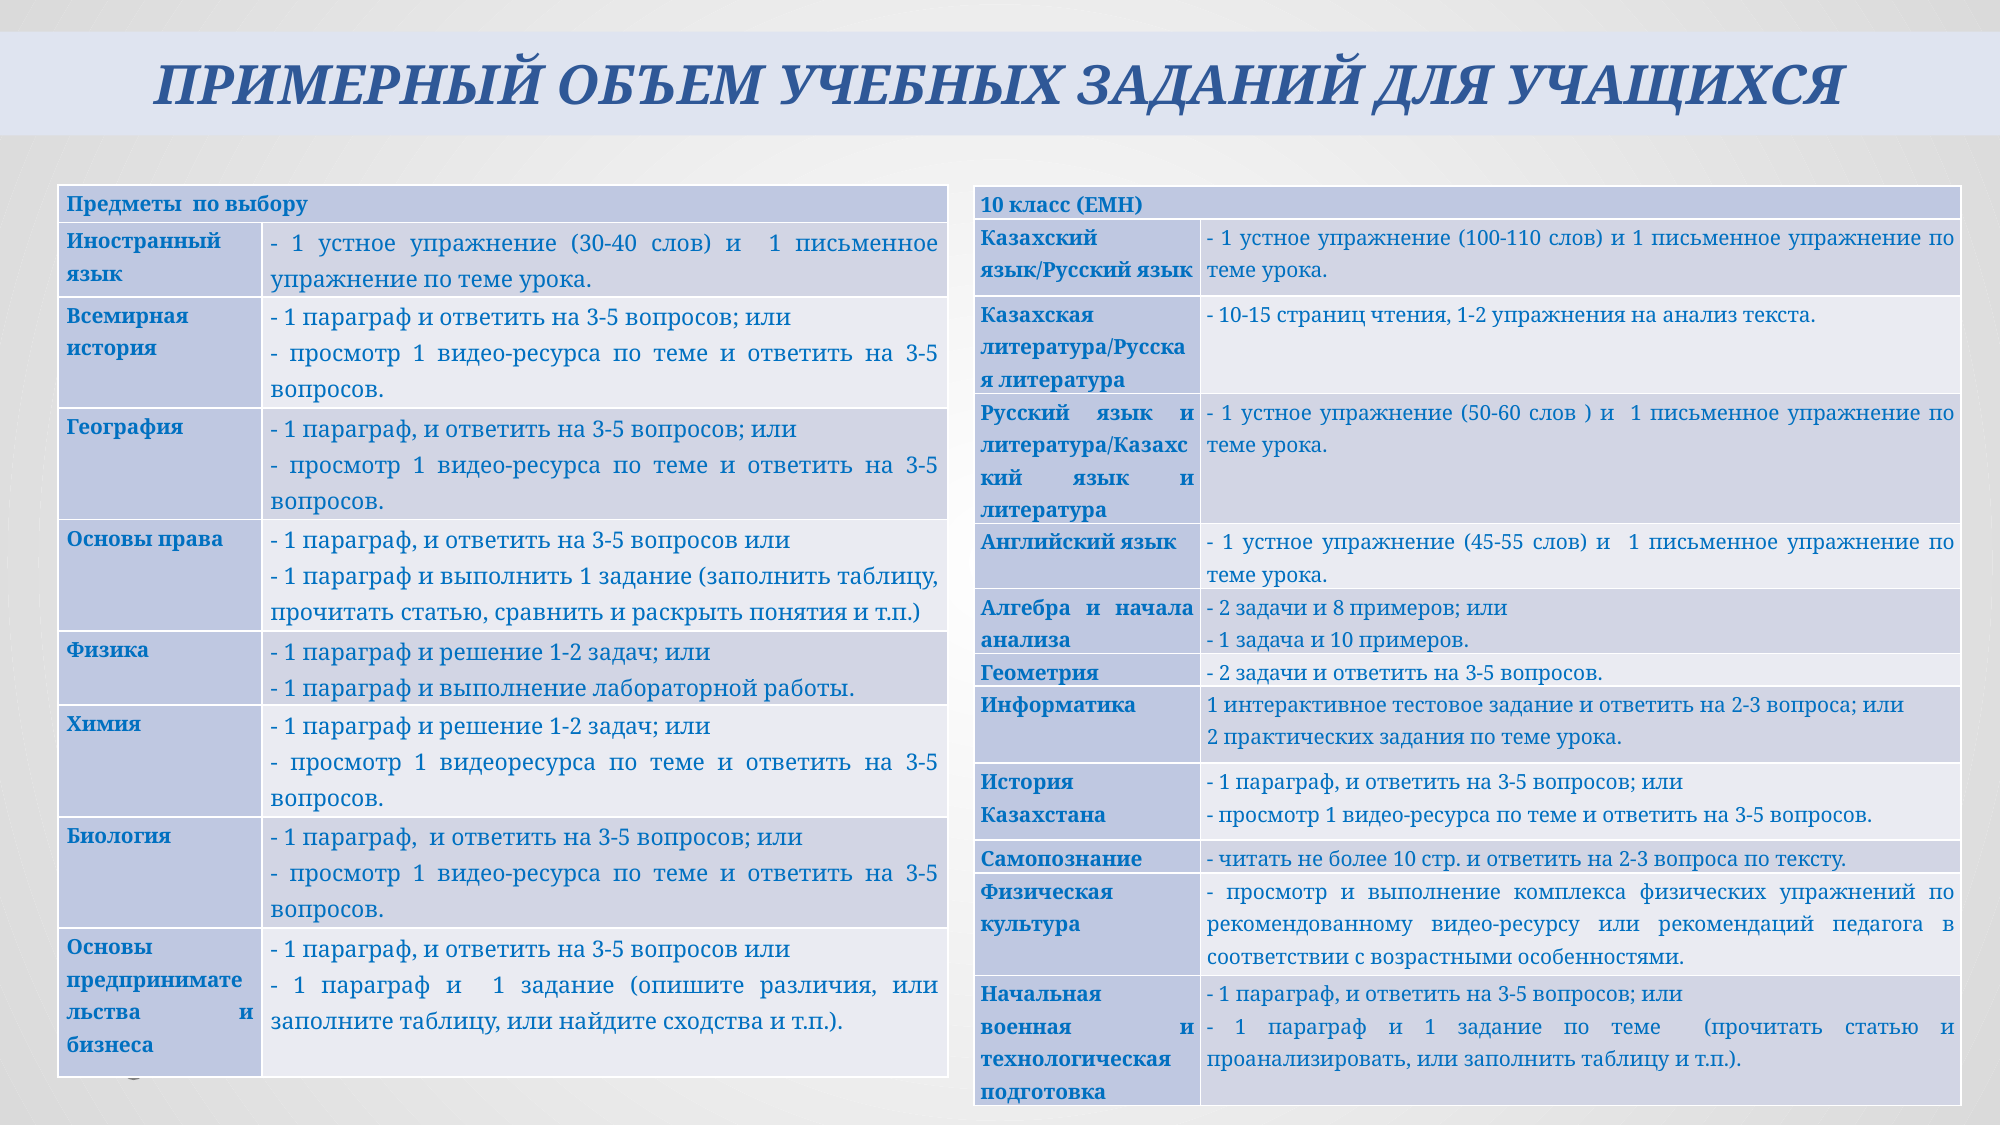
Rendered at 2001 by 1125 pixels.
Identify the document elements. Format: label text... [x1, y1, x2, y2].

table_cell - 1 параграф и ответить на 3-5 вопросов; или - просмотр 1 видео-ресурса по теме и ответить на 3-5 вопросов. [263, 298, 947, 407]
table_cell - читать не более 10 стр. и ответить на 2-3 вопроса по тексту. [1201, 841, 1960, 872]
table_cell - 1 устное упражнение (100-110 слов) и 1 письменное упражнение по теме урока. [1201, 220, 1960, 295]
table_cell Основы предпринимательства и бизнеса [59, 929, 261, 1076]
table_cell - 1 параграф, и ответить на 3-5 вопросов или - 1 параграф и выполнить 1 задание (заполнить таблицу, прочитать статью, сравнить и раскрыть понятия и т.п.) [263, 520, 947, 630]
table_cell - 1 параграф, и ответить на 3-5 вопросов; или - 1 параграф и 1 задание по теме (прочитать статью и проанализировать, или заполнить таблицу и т.п.). [1201, 976, 1960, 1105]
table_cell - 1 параграф и решение 1-2 задач; или - 1 параграф и выполнение лабораторной работы. [263, 632, 947, 704]
table_cell - 1 устное упражнение (30-40 слов) и 1 письменное упражнение по теме урока. [263, 223, 947, 296]
table_cell История Казахстана [975, 764, 1200, 839]
table_cell 1 интерактивное тестовое задание и ответить на 2-3 вопроса; или 2 практических задания по теме урока. [1201, 687, 1960, 762]
table_cell - 1 параграф, и ответить на 3-5 вопросов; или - просмотр 1 видео-ресурса по теме и ответить на 3-5 вопросов. [263, 409, 947, 519]
table_cell Иностранный язык [59, 223, 261, 296]
table_cell Самопознание [975, 841, 1200, 872]
table_cell - 2 задачи и ответить на 3-5 вопросов. [1201, 654, 1960, 685]
table_cell - 1 устное упражнение (45-55 слов) и 1 письменное упражнение по теме урока. [1201, 524, 1960, 588]
table_cell - 1 устное упражнение (50-60 слов ) и 1 письменное упражнение по теме урока. [1201, 394, 1960, 523]
table_cell Казахская литература/Русская литература [975, 297, 1200, 393]
table_cell Физическая культура [975, 874, 1200, 975]
table_cell - 1 параграф, и ответить на 3-5 вопросов; или - просмотр 1 видео-ресурса по теме и ответить на 3-5 вопросов. [263, 818, 947, 927]
table_header Предметы по выбору [59, 186, 947, 222]
table_cell - 1 параграф, и ответить на 3-5 вопросов или - 1 параграф и 1 задание (опишите различия, или заполните таблицу, или найдите сходства и т.п.). [263, 929, 947, 1076]
table_cell Информатика [975, 687, 1200, 762]
table_cell - просмотр и выполнение комплекса физических упражнений по рекомендованному видео-ресурсу или рекомендаций педагога в соответствии с возрастными особенностями. [1201, 874, 1960, 975]
table_cell Физика [59, 632, 261, 704]
table_cell Русский язык и литература/Казахский язык и литература [975, 394, 1200, 523]
table_cell Начальная военная и технологическая подготовка [975, 976, 1200, 1105]
table_cell Геометрия [975, 654, 1200, 685]
table_cell Английский язык [975, 524, 1200, 588]
table_cell Казахский язык/Русский язык [975, 220, 1200, 295]
table_cell Основы права [59, 520, 261, 630]
text_box Примерный объем учебных заданий для учащихся [0, 29, 2000, 138]
table_cell Всемирная история [59, 298, 261, 407]
table_cell - 1 параграф и решение 1-2 задач; или - просмотр 1 видеоресурса по теме и ответить на 3-5 вопросов. [263, 706, 947, 816]
table_cell - 1 параграф, и ответить на 3-5 вопросов; или - просмотр 1 видео-ресурса по теме и ответить на 3-5 вопросов. [1201, 764, 1960, 839]
table_cell Химия [59, 706, 261, 816]
table_cell Биология [59, 818, 261, 927]
table_header 10 класс (ЕМН) [975, 187, 1960, 218]
table_cell Алгебра и начала анализа [975, 589, 1200, 653]
table_cell - 2 задачи и 8 примеров; или - 1 задача и 10 примеров. [1201, 589, 1960, 653]
table_cell География [59, 409, 261, 519]
table_cell - 10-15 страниц чтения, 1-2 упражнения на анализ текста. [1201, 297, 1960, 393]
